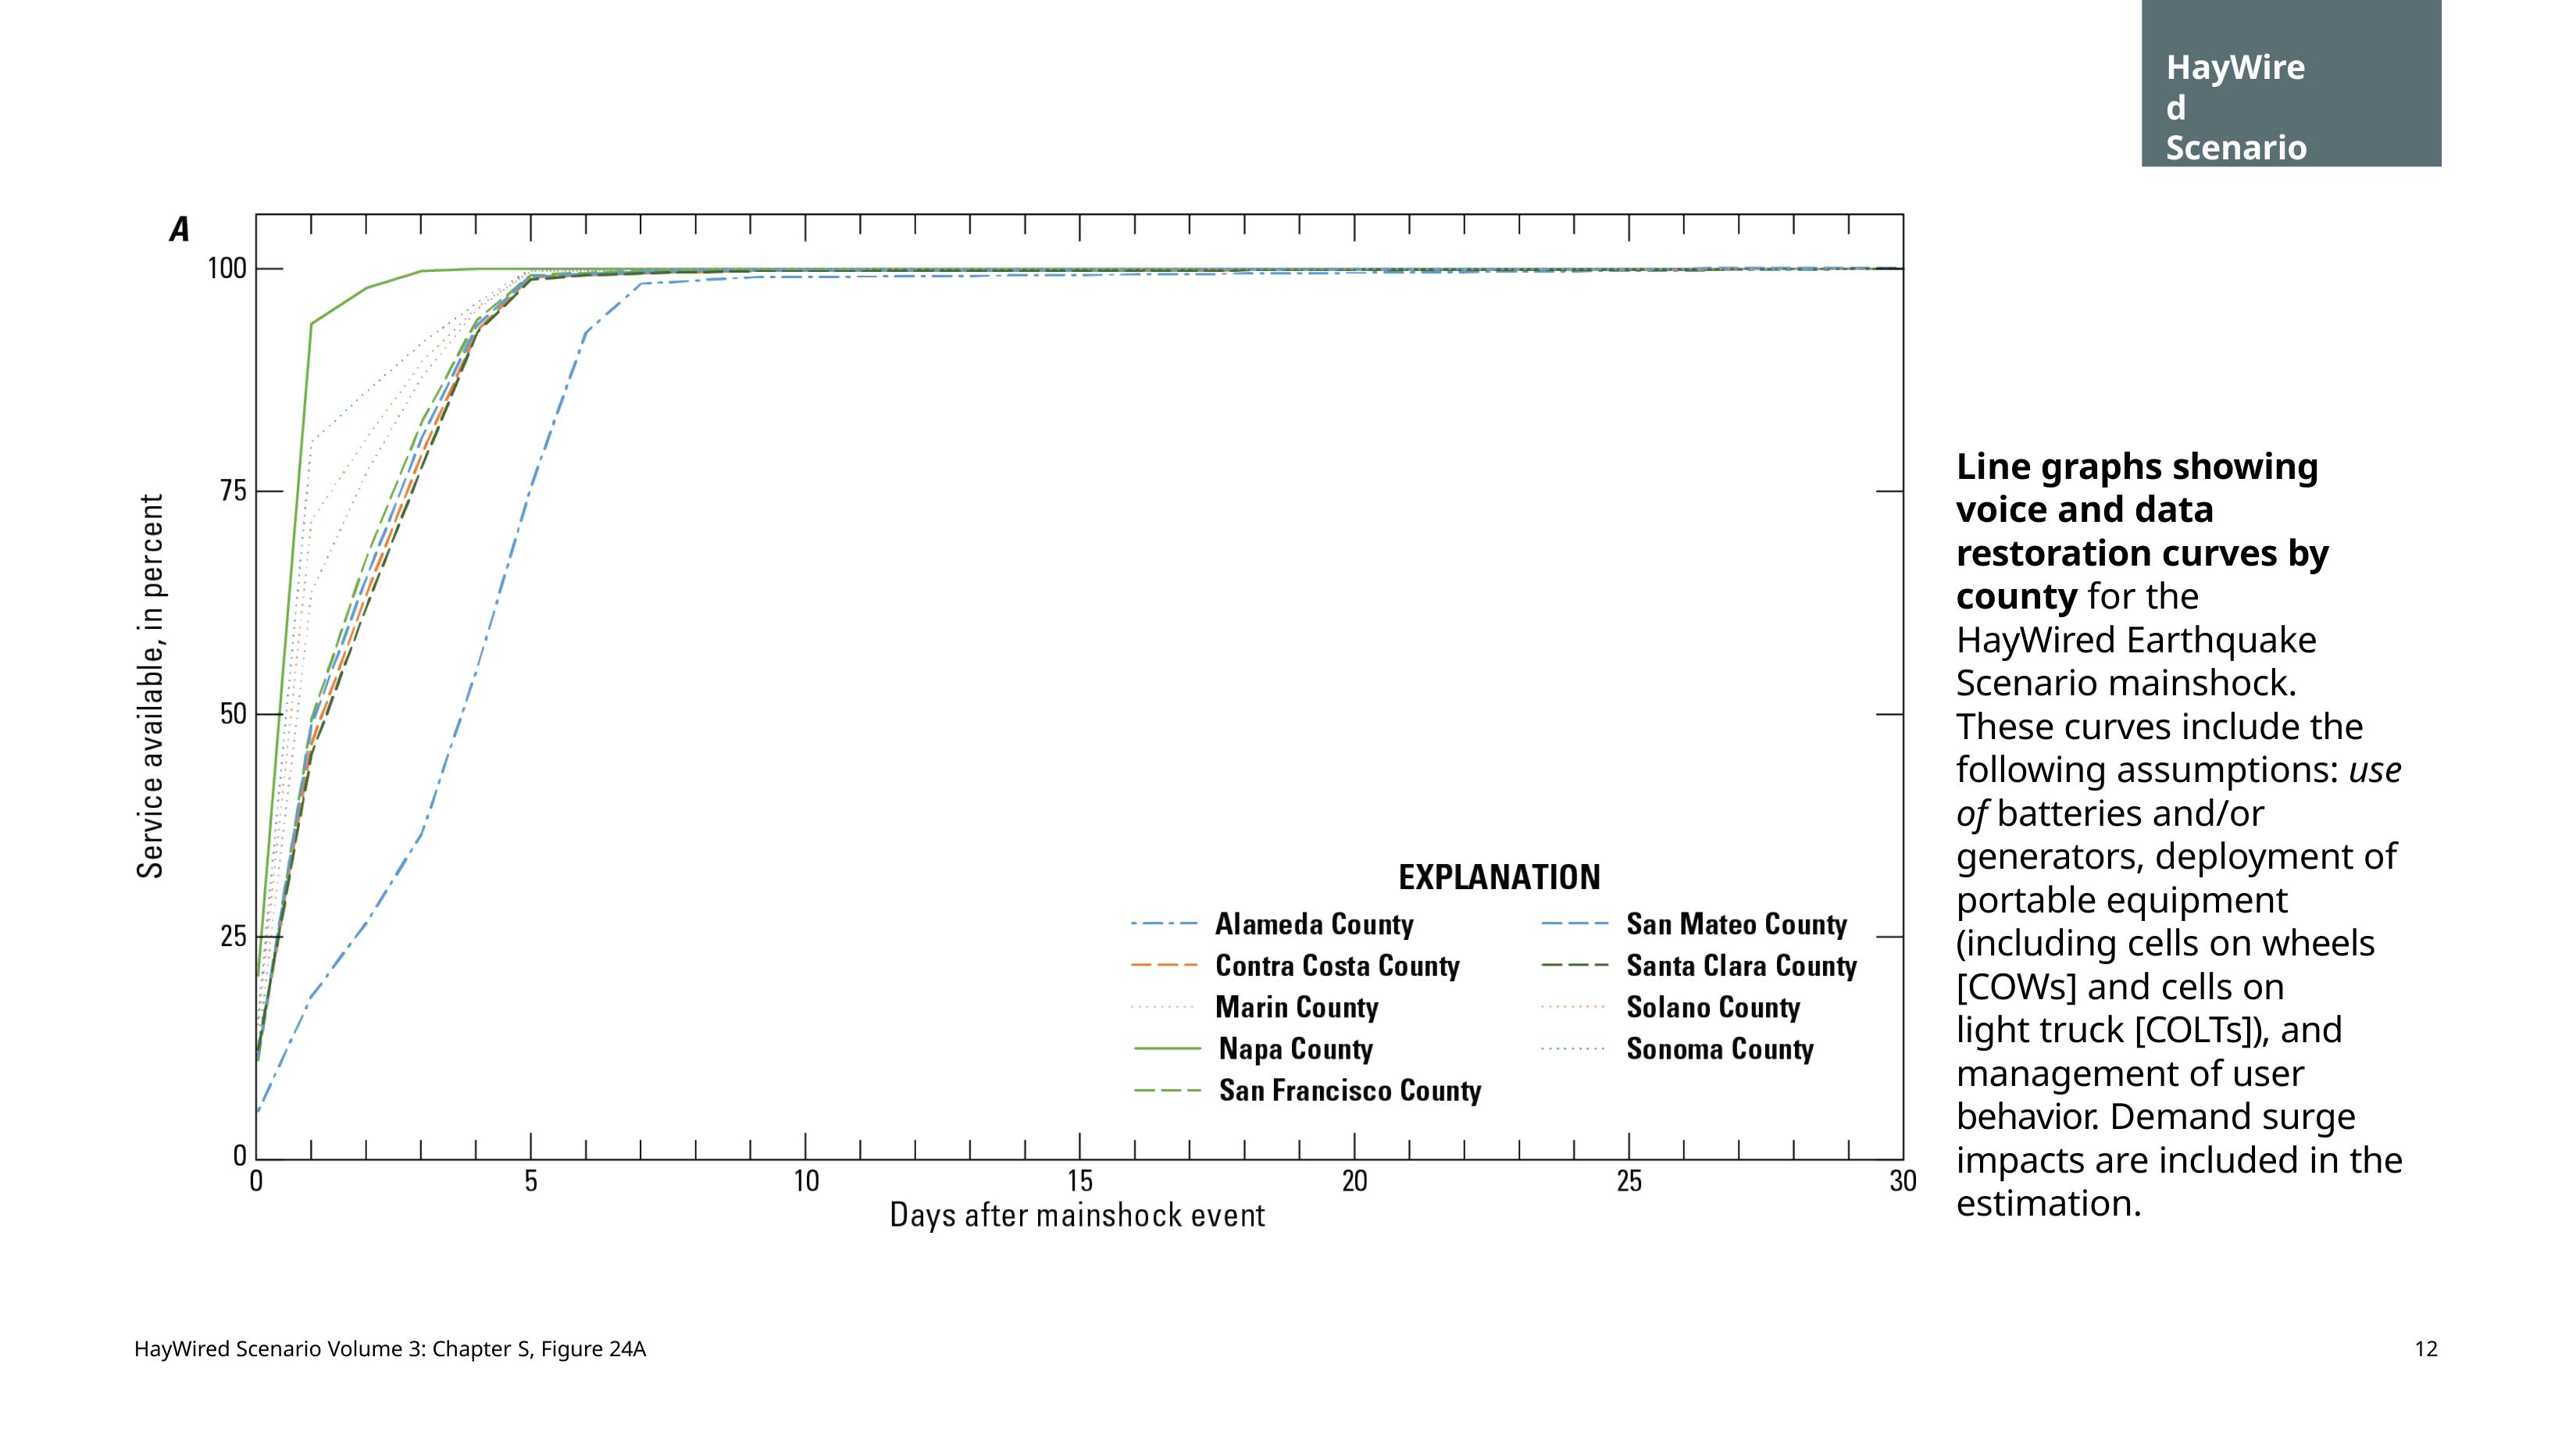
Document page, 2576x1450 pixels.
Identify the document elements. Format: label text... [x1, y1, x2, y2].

text_box Line graphs showing voice and data restoration curves by county for the HayWired Earthquake Scenario mainshock. These curves include the following assumptions: use of batteries and/or generators, deployment of portable equipment (including cells on wheels [COWs] and cells on light truck [COLTs]), and management of user behavior. Demand surge impacts are included in the estimation. [1954, 441, 2432, 1224]
text_box 12 [2413, 1334, 2444, 1362]
picture [136, 213, 1916, 1233]
text_box HayWired Scenario Volume 3: Chapter S, Figure 24A [132, 1334, 706, 1362]
text_box HayWired Scenario [2142, 0, 2442, 167]
